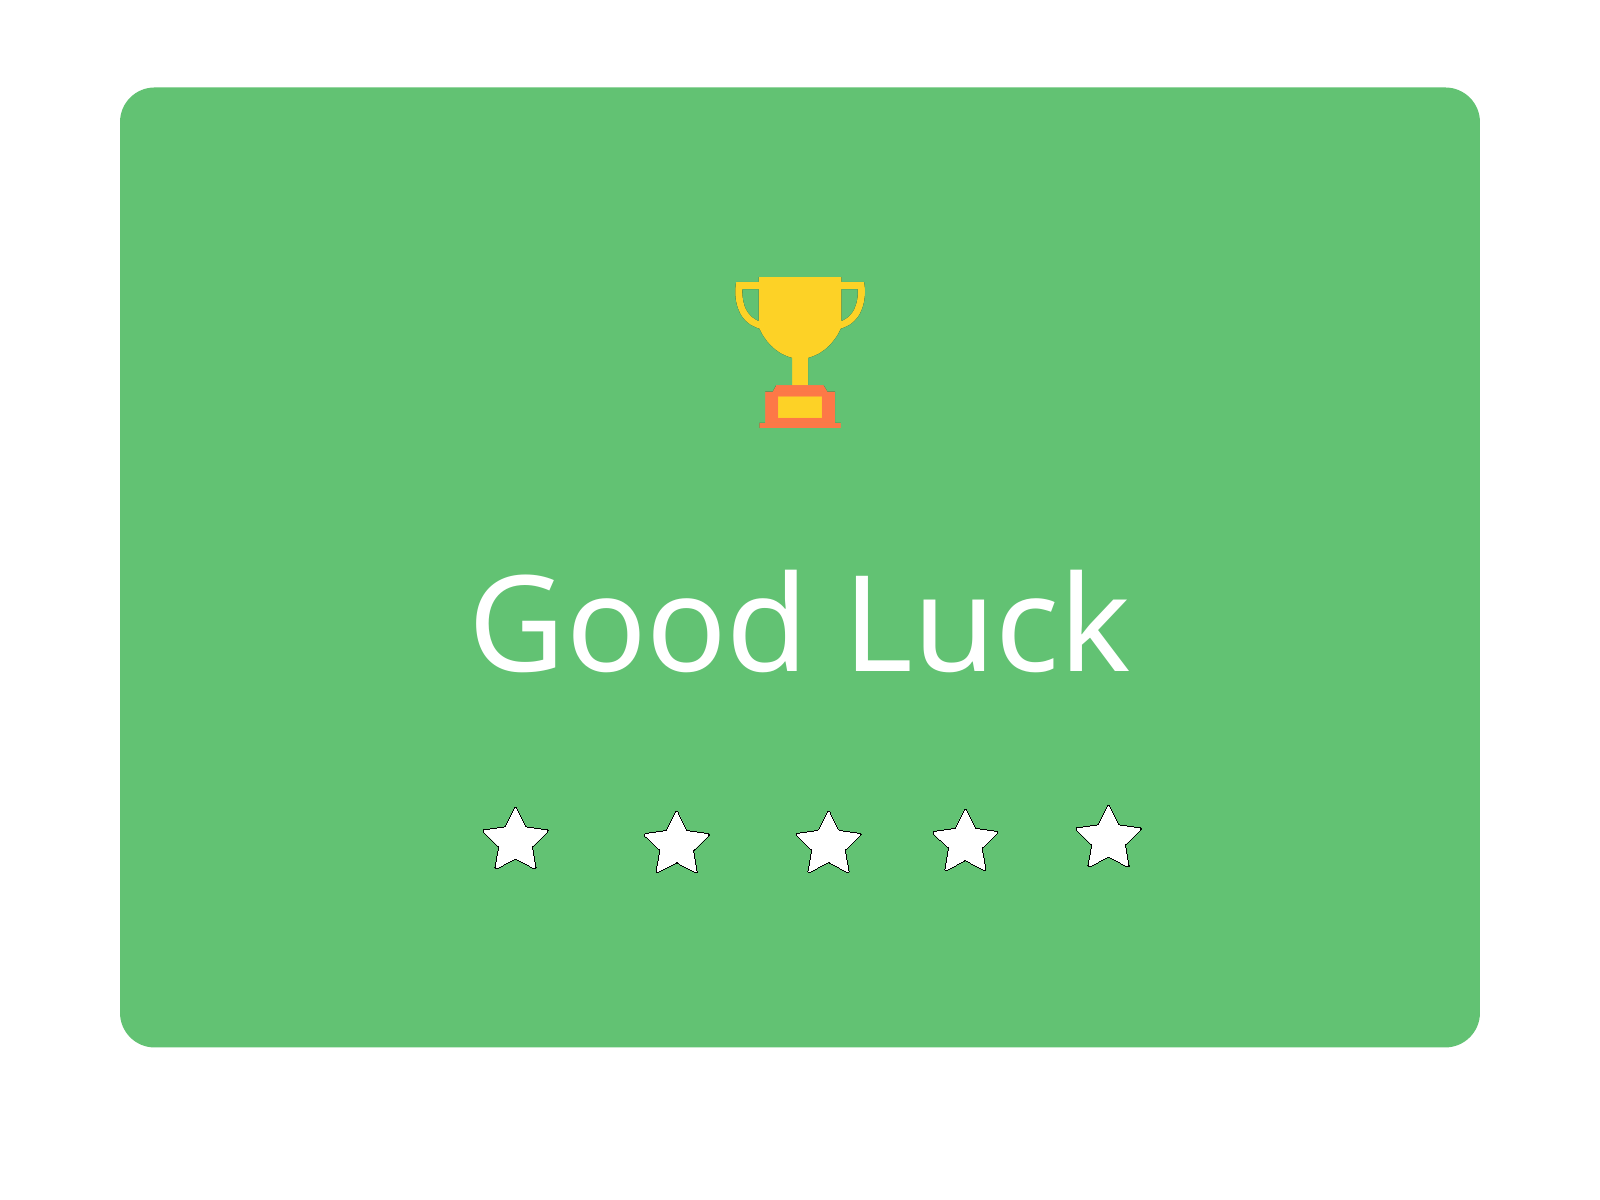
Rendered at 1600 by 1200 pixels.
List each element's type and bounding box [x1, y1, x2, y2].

text_box [643, 810, 710, 874]
text_box [482, 806, 549, 870]
text_box [795, 810, 862, 873]
text_box [932, 808, 999, 871]
text_box [1075, 804, 1142, 868]
picture [734, 277, 866, 429]
text_box [119, 87, 1481, 1048]
